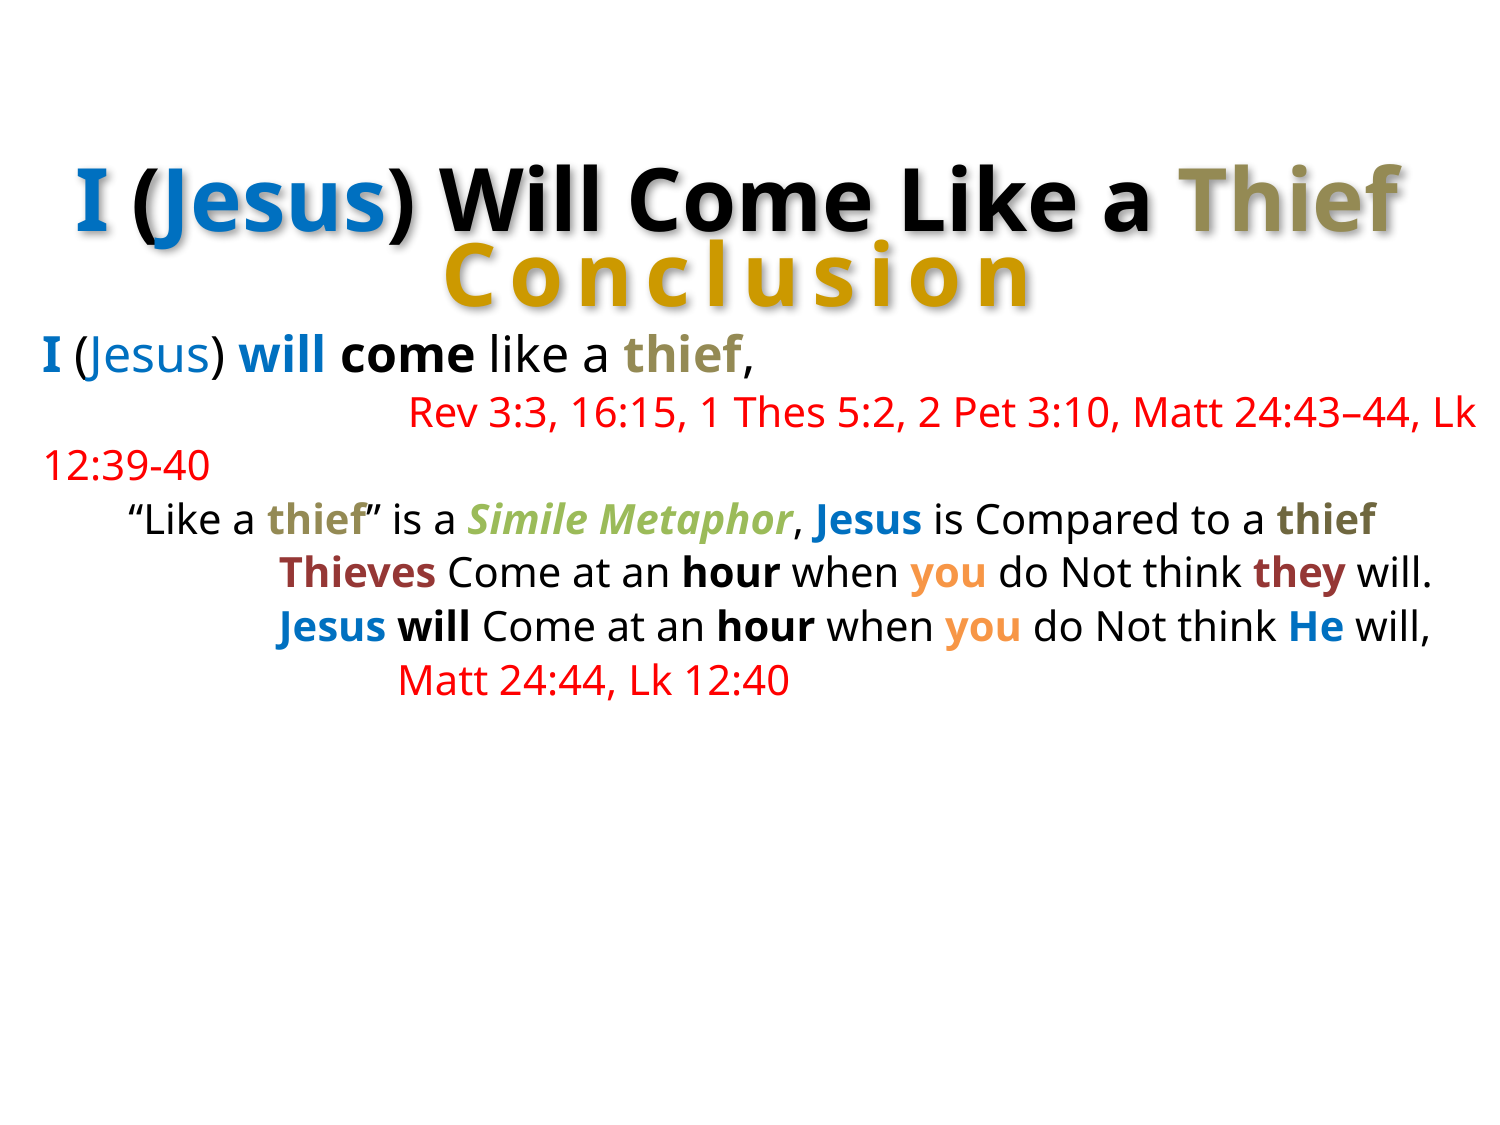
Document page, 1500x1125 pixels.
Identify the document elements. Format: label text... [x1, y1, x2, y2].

text_box I (Jesus) will come like a thief, Rev 3:3, 16:15, 1 Thes 5:2, 2 Pet 3:10, Matt 24:43–44, Lk 12:39-40 “Like a thief” is a Simile Metaphor, Jesus is Compared to a thief Thieves Come at an hour when you do Not think they will. Jesus will Come at an hour when you do Not think He will, Matt 24:44, Lk 12:40 [27, 310, 1500, 711]
text_box I (Jesus) Will Come Like a Thief Conclusion [0, 166, 1487, 332]
